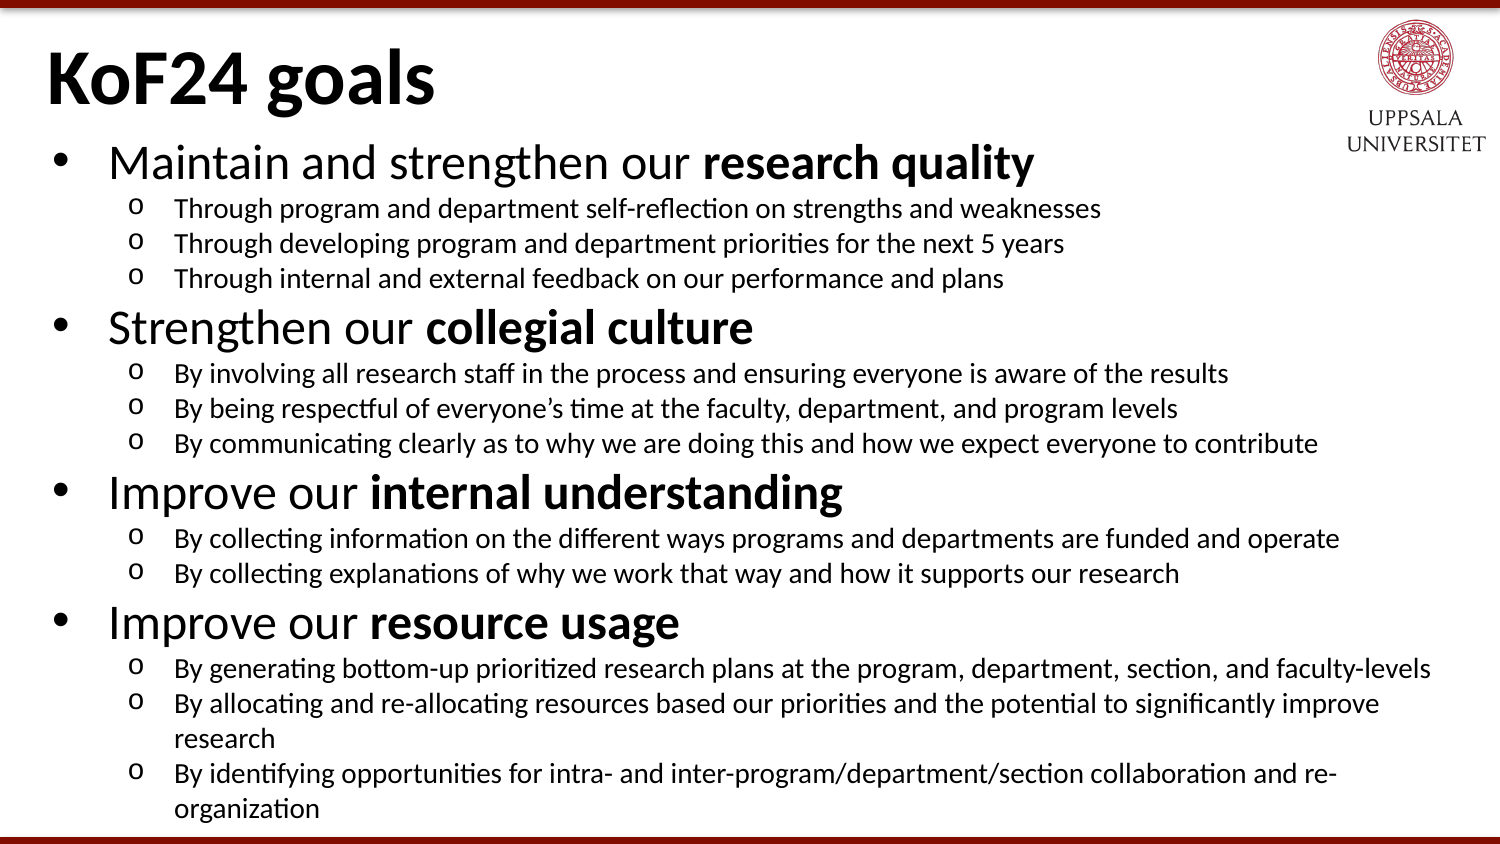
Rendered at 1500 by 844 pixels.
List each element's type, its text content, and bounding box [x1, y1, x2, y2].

picture [1342, 14, 1491, 157]
text_box Maintain and strengthen our research quality Through program and department self-reflection on strengths and weaknesses Through developing program and department priorities for the next 5 years Through internal and external feedback on our performance and plans Strengthen our collegial culture By involving all research staff in the process and ensuring everyone is aware of the results By being respectful of everyone’s time at the faculty, department, and program levels By communicating clearly as to why we are doing this and how we expect everyone to contribute Improve our internal understanding By collecting information on the different ways programs and departments are funded and operate By collecting explanations of why we work that way and how it supports our research Improve our resource usage By generating bottom-up prioritized research plans at the program, department, section, and faculty-levels By allocating and re-allocating resources based our priorities and the potential to significantly improve research By identifying opportunities for intra- and inter-program/department/section collaboration and re-organization [37, 82, 1483, 832]
title KoF24 goals [32, 33, 1373, 114]
